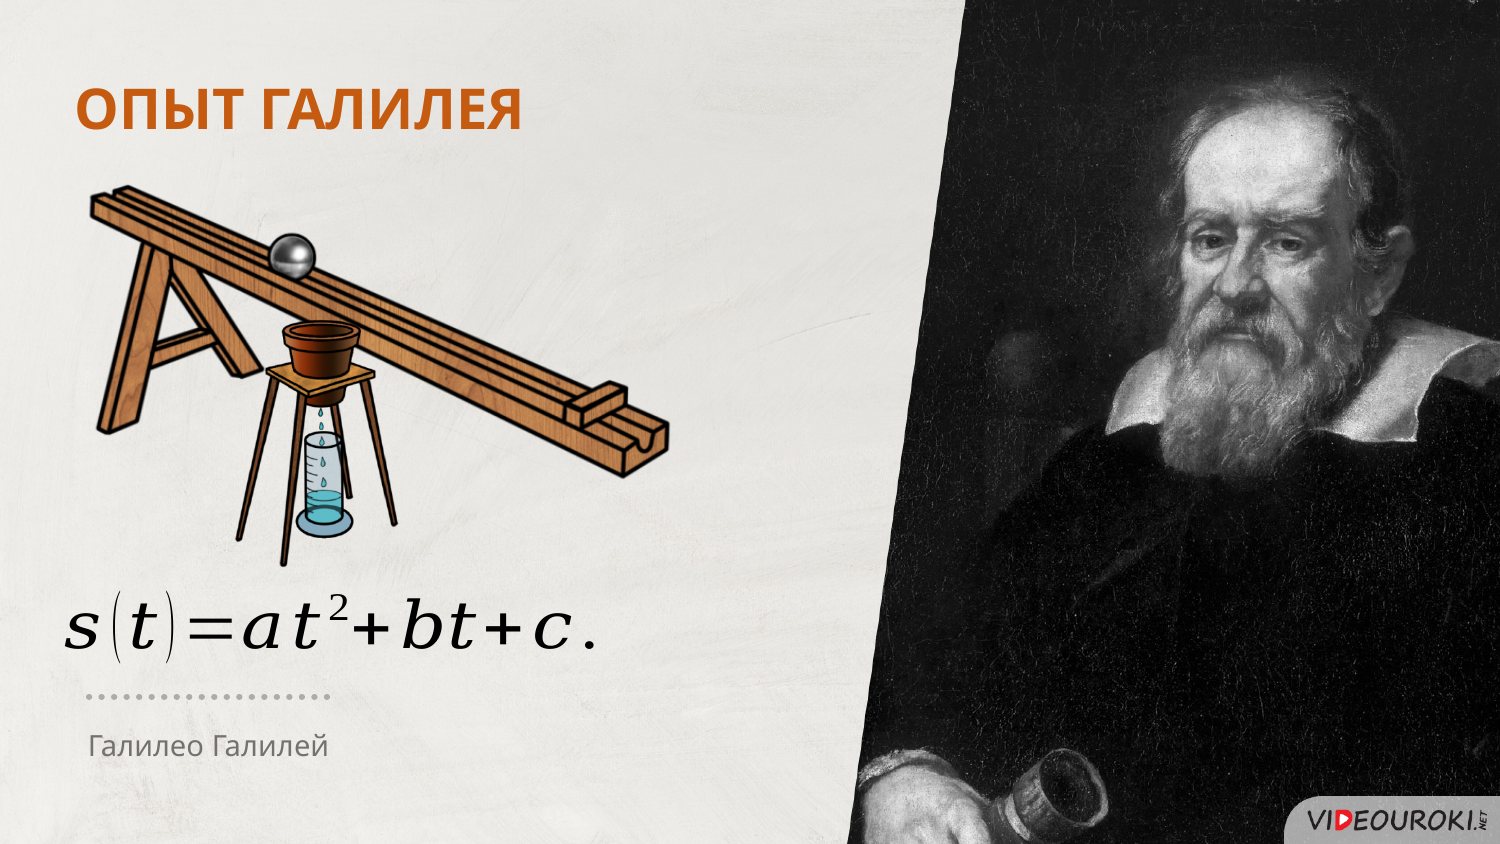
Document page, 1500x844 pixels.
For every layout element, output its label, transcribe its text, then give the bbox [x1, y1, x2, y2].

text_box Опыт Галилея [60, 62, 786, 149]
picture [0, 0, 1500, 844]
text_box Галилео Галилей [72, 720, 345, 770]
